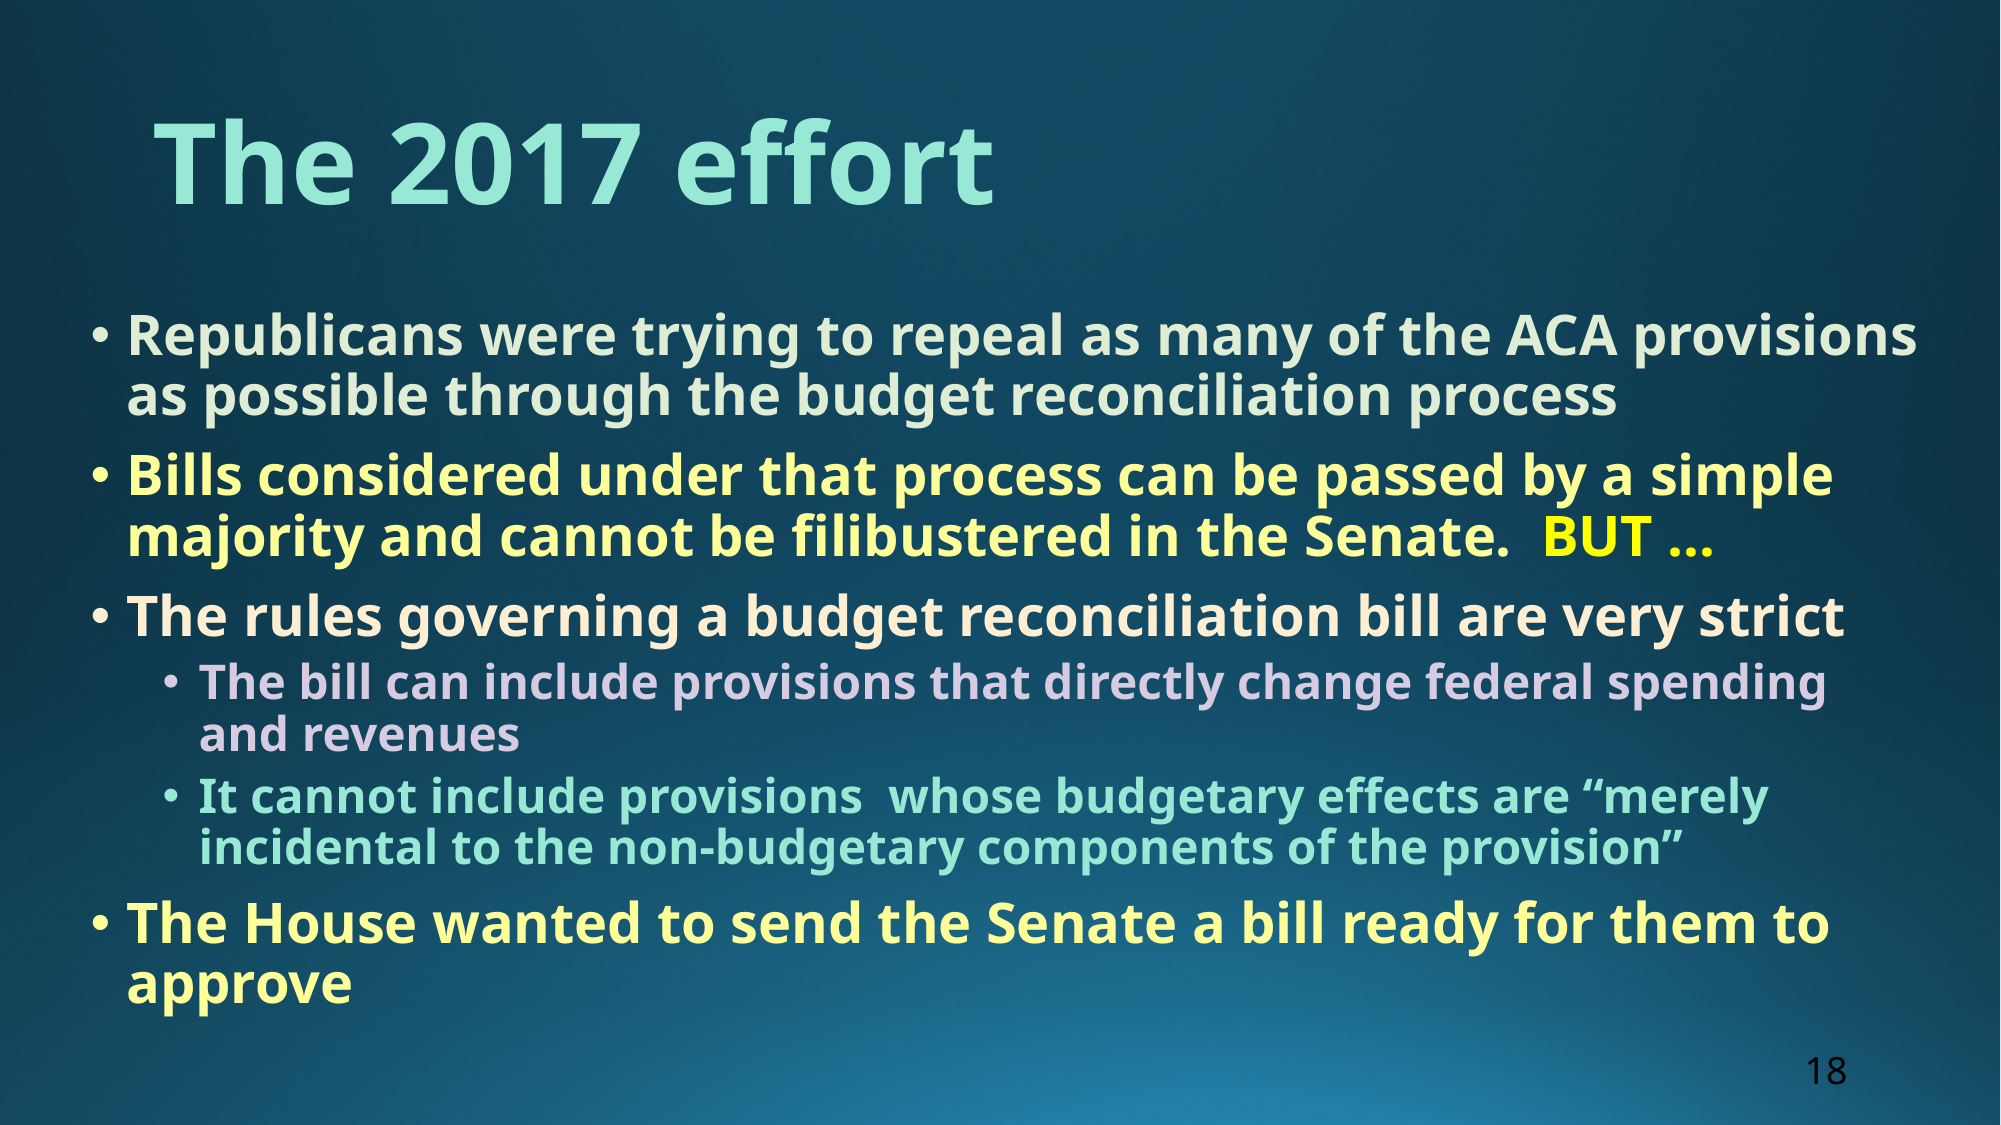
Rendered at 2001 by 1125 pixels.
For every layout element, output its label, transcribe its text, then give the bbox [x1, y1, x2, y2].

title The 2017 effort [137, 59, 1863, 278]
picture [0, 0, 2001, 1125]
list Republicans were trying to repeal as many of the ACA provisions as possible through the budget reconciliation process Bills considered under that process can be passed by a simple majority and cannot be filibustered in the Senate. BUT … The rules governing a budget reconciliation bill are very strict The bill can include provisions that directly change federal spending and revenues It cannot include provisions whose budgetary effects are “merely incidental to the non-budgetary components of the provision” The House wanted to send the Senate a bill ready for them to approve [75, 299, 1934, 1091]
slide_number 18 [1412, 1042, 1863, 1103]
